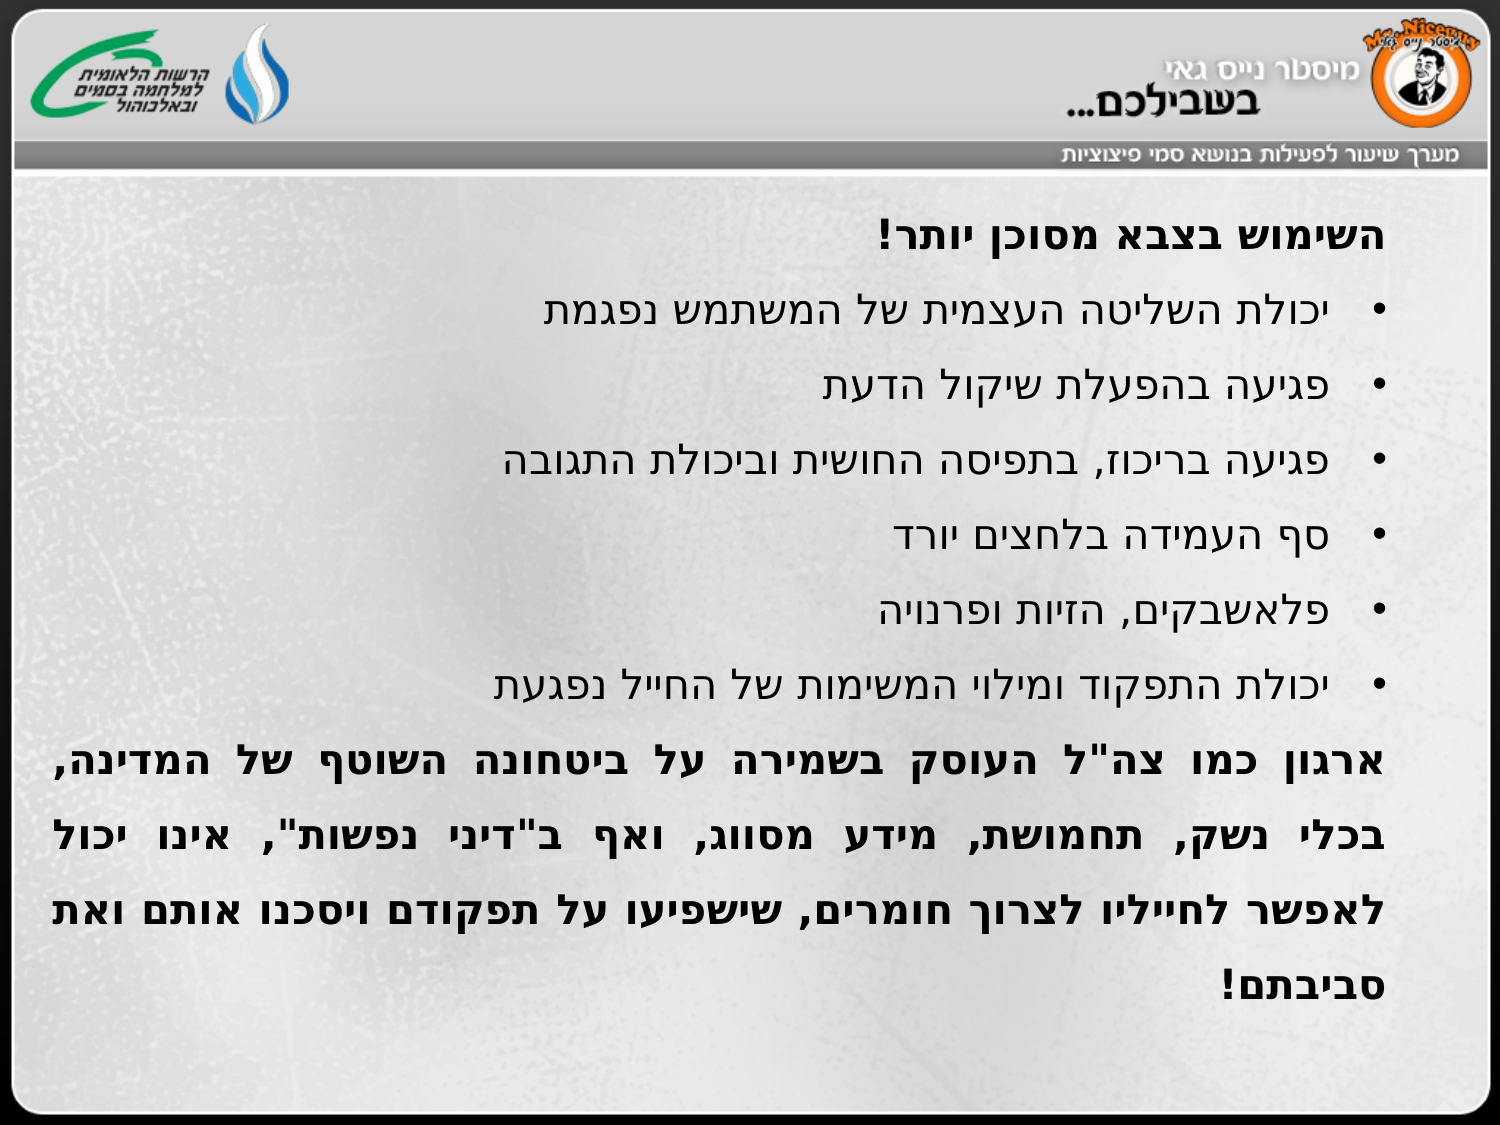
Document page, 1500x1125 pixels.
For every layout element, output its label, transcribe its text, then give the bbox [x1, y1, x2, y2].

picture [0, 0, 1500, 1125]
text_box השימוש בצבא מסוכן יותר! יכולת השליטה העצמית של המשתמש נפגמת פגיעה בהפעלת שיקול הדעת פגיעה בריכוז, בתפיסה החושית וביכולת התגובה סף העמידה בלחצים יורד פלאשבקים, הזיות ופרנויה יכולת התפקוד ומילוי המשימות של החייל נפגעת ארגון כמו צה"ל העוסק בשמירה על ביטחונה השוטף של המדינה, בכלי נשק, תחמושת, מידע מסווג, ואף ב"דיני נפשות", אינו יכול לאפשר לחייליו לצרוך חומרים, שישפיעו על תפקודם ויסכנו אותם ואת סביבתם! [37, 175, 1477, 1084]
